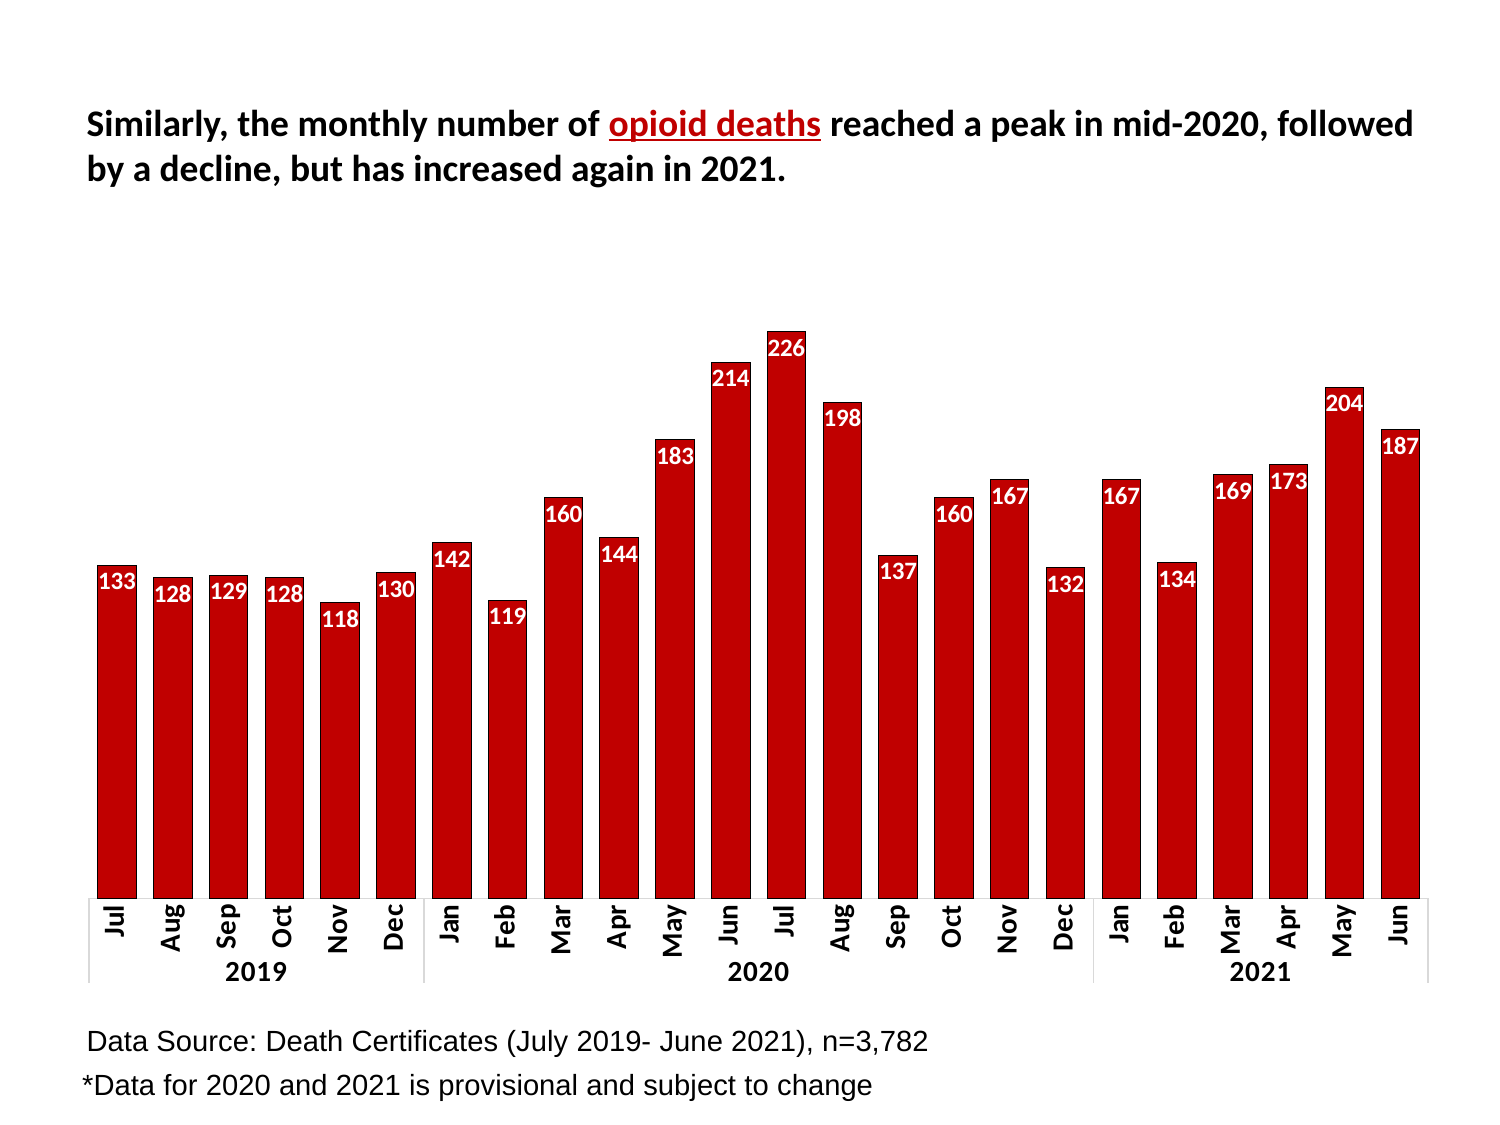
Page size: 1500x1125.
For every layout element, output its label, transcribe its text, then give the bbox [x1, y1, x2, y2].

text_box Similarly, the monthly number of opioid deaths reached a peak in mid-2020, followed by a decline, but has increased again in 2021. [71, 91, 1446, 197]
text_box *Data for 2020 and 2021 is provisional and subject to change [67, 1058, 1270, 1109]
text_box Data Source: Death Certificates (July 2019- June 2021), n=3,782 [71, 1014, 1313, 1065]
chart [71, 256, 1446, 1004]
